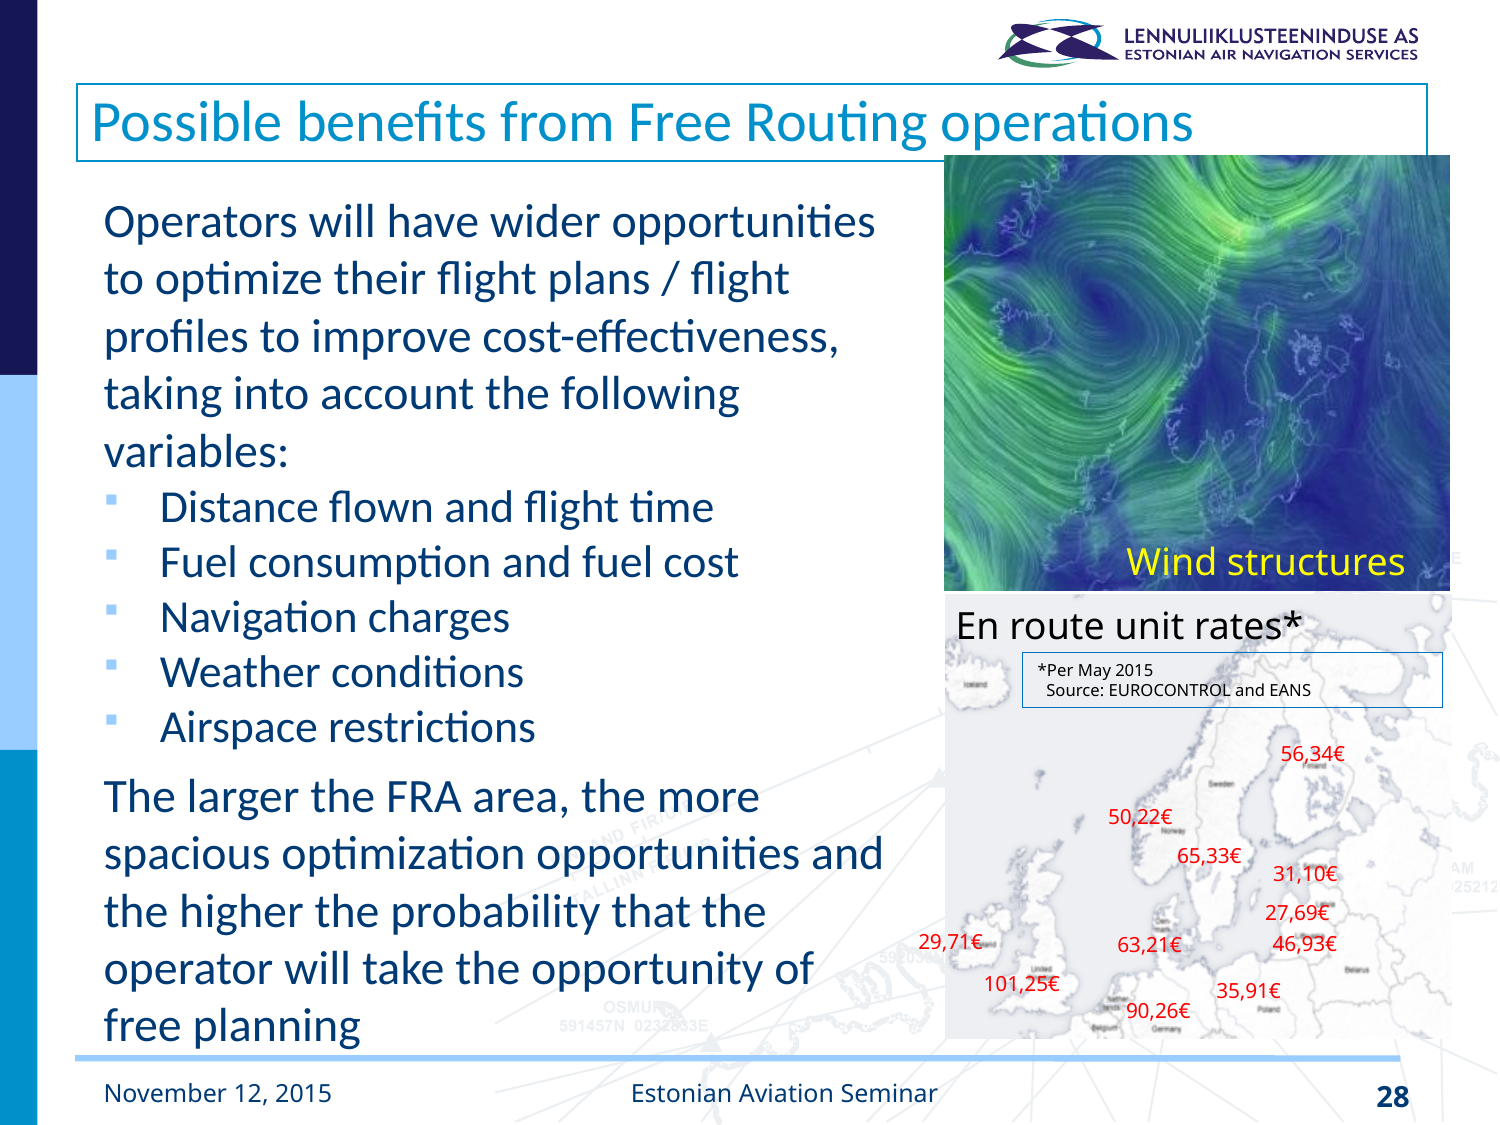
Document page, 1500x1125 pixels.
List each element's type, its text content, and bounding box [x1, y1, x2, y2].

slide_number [88, 1070, 439, 1101]
footer Estonian Aviation Seminar [512, 1070, 1058, 1094]
slide_number 28 [1074, 1070, 1425, 1100]
picture [945, 594, 1452, 1040]
picture [944, 155, 1451, 592]
title Possible benefits from Free Routing operations [76, 83, 1428, 162]
list Operators will have wider opportunities to optimize their flight plans / flight profiles to improve cost-effectiveness, taking into account the following variables: Distance flown and flight time Fuel consumption and fuel cost Navigation charges Weather conditions Airspace restrictions The larger the FRA area, the more spacious optimization opportunities and the higher the probability that the operator will take the opportunity of free planning [88, 181, 904, 1068]
text_box 29,71€ [903, 921, 940, 962]
